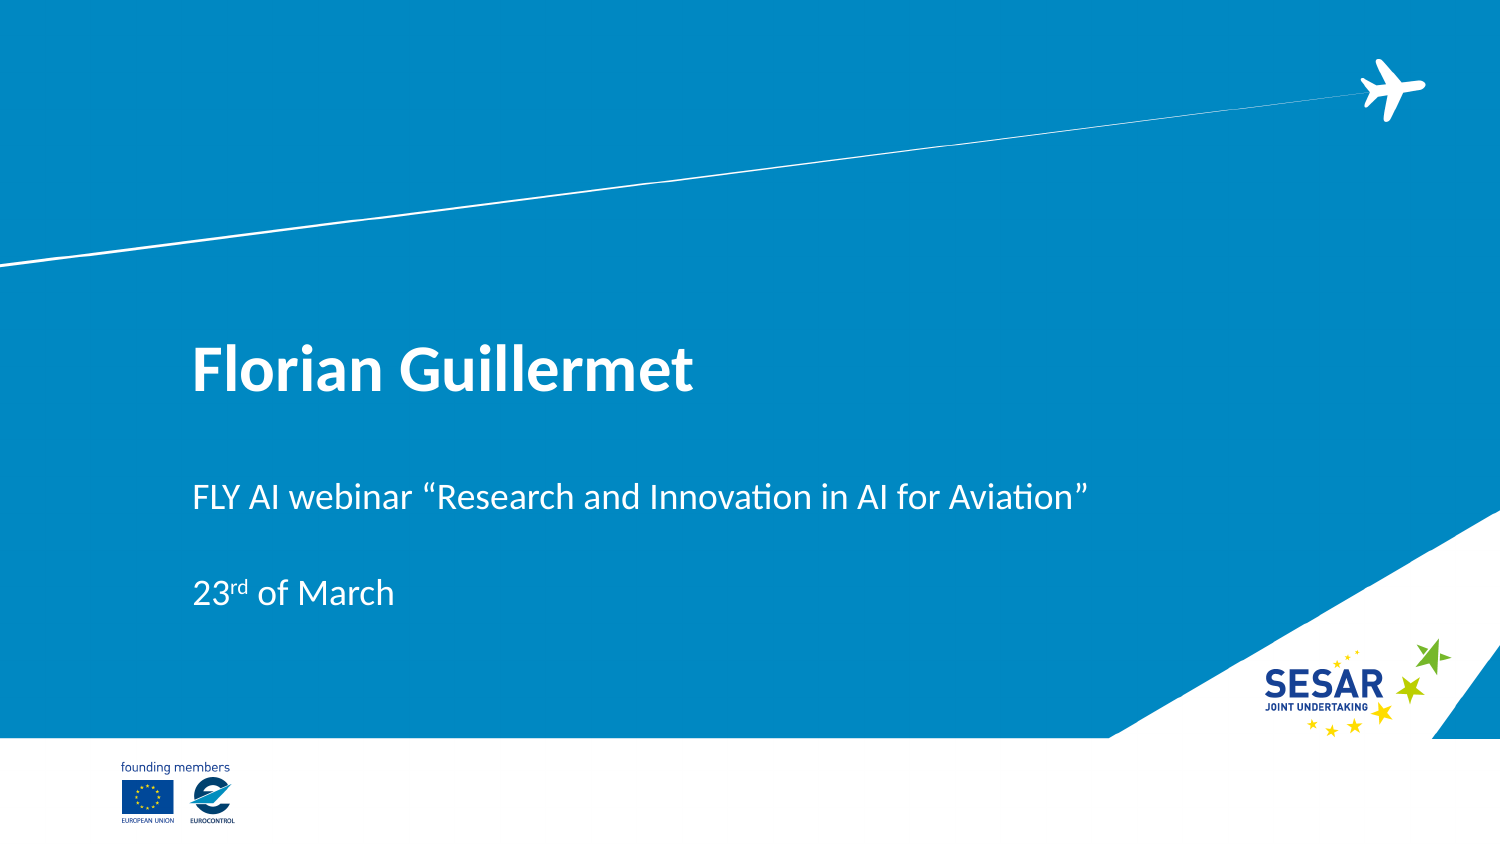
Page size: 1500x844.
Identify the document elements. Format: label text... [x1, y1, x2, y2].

picture [0, 512, 1500, 844]
text_box 23rd of March [177, 569, 1213, 662]
picture [1362, 60, 1425, 121]
title Florian Guillermet [177, 333, 1213, 475]
subtitle FLY AI webinar “Research and Innovation in AI for Aviation” [177, 478, 1213, 569]
picture [0, 223, 336, 266]
